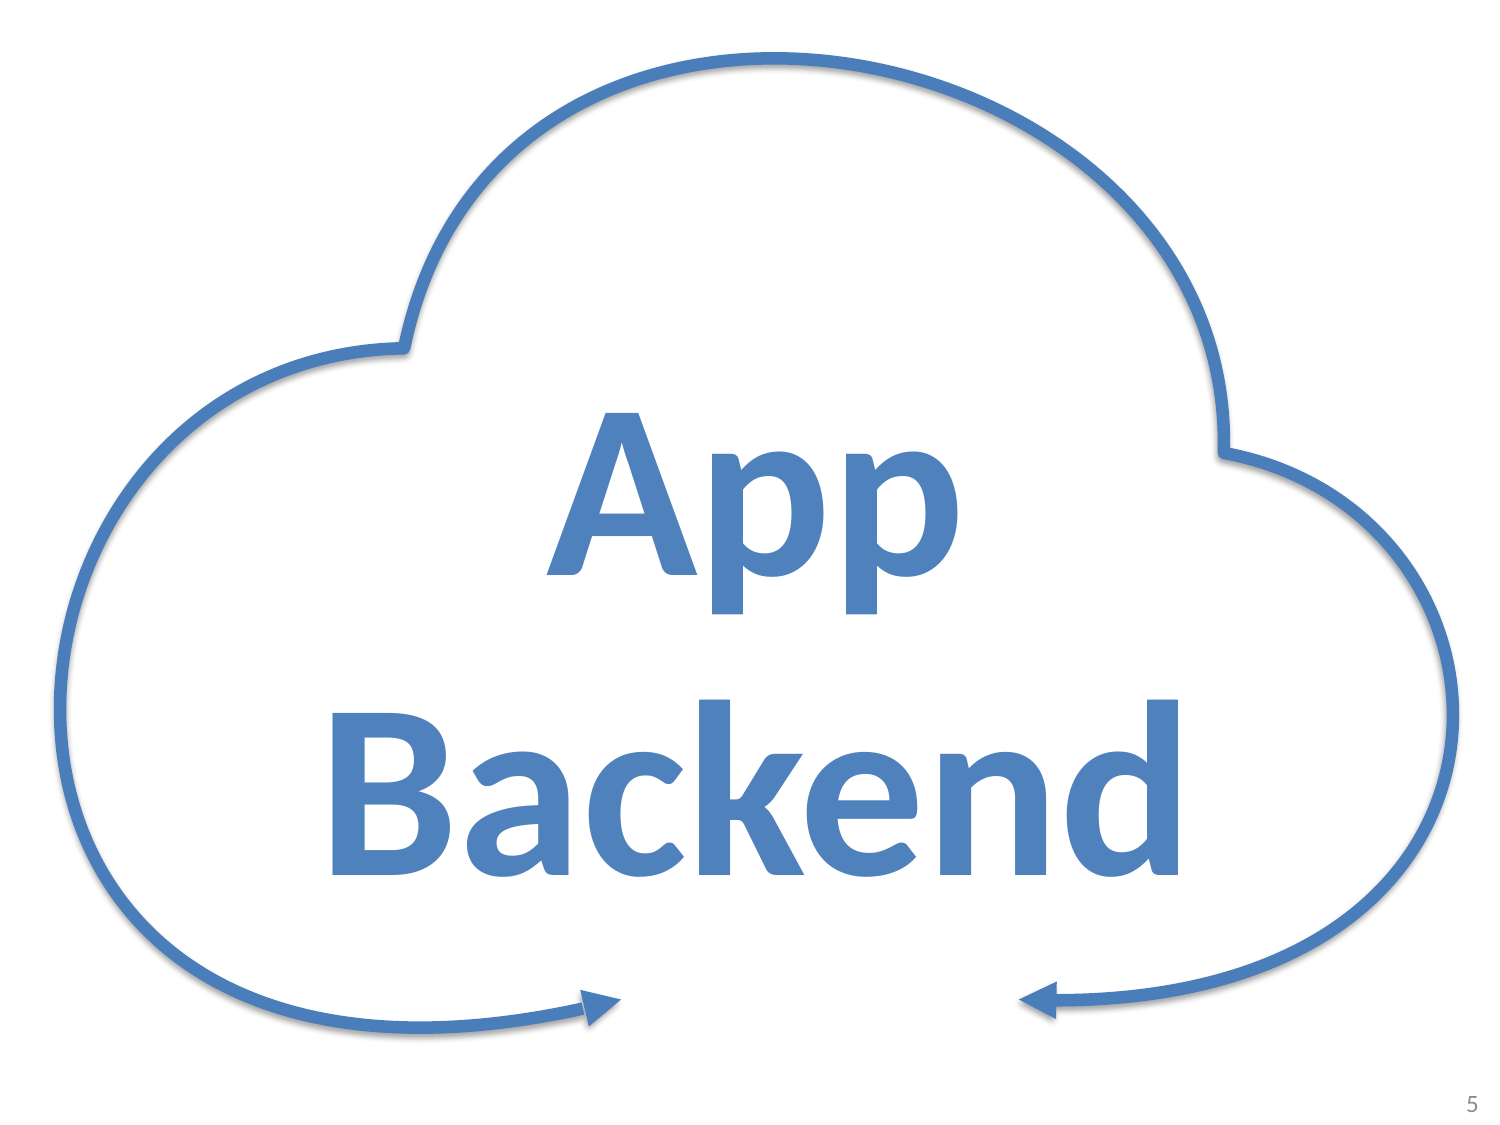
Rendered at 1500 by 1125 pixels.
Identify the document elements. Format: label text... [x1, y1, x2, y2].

text_box [410, 57, 1202, 317]
text_box App Backend [287, 317, 1226, 933]
slide_number 5 [1399, 1083, 1494, 1122]
text_box [61, 369, 1452, 1029]
